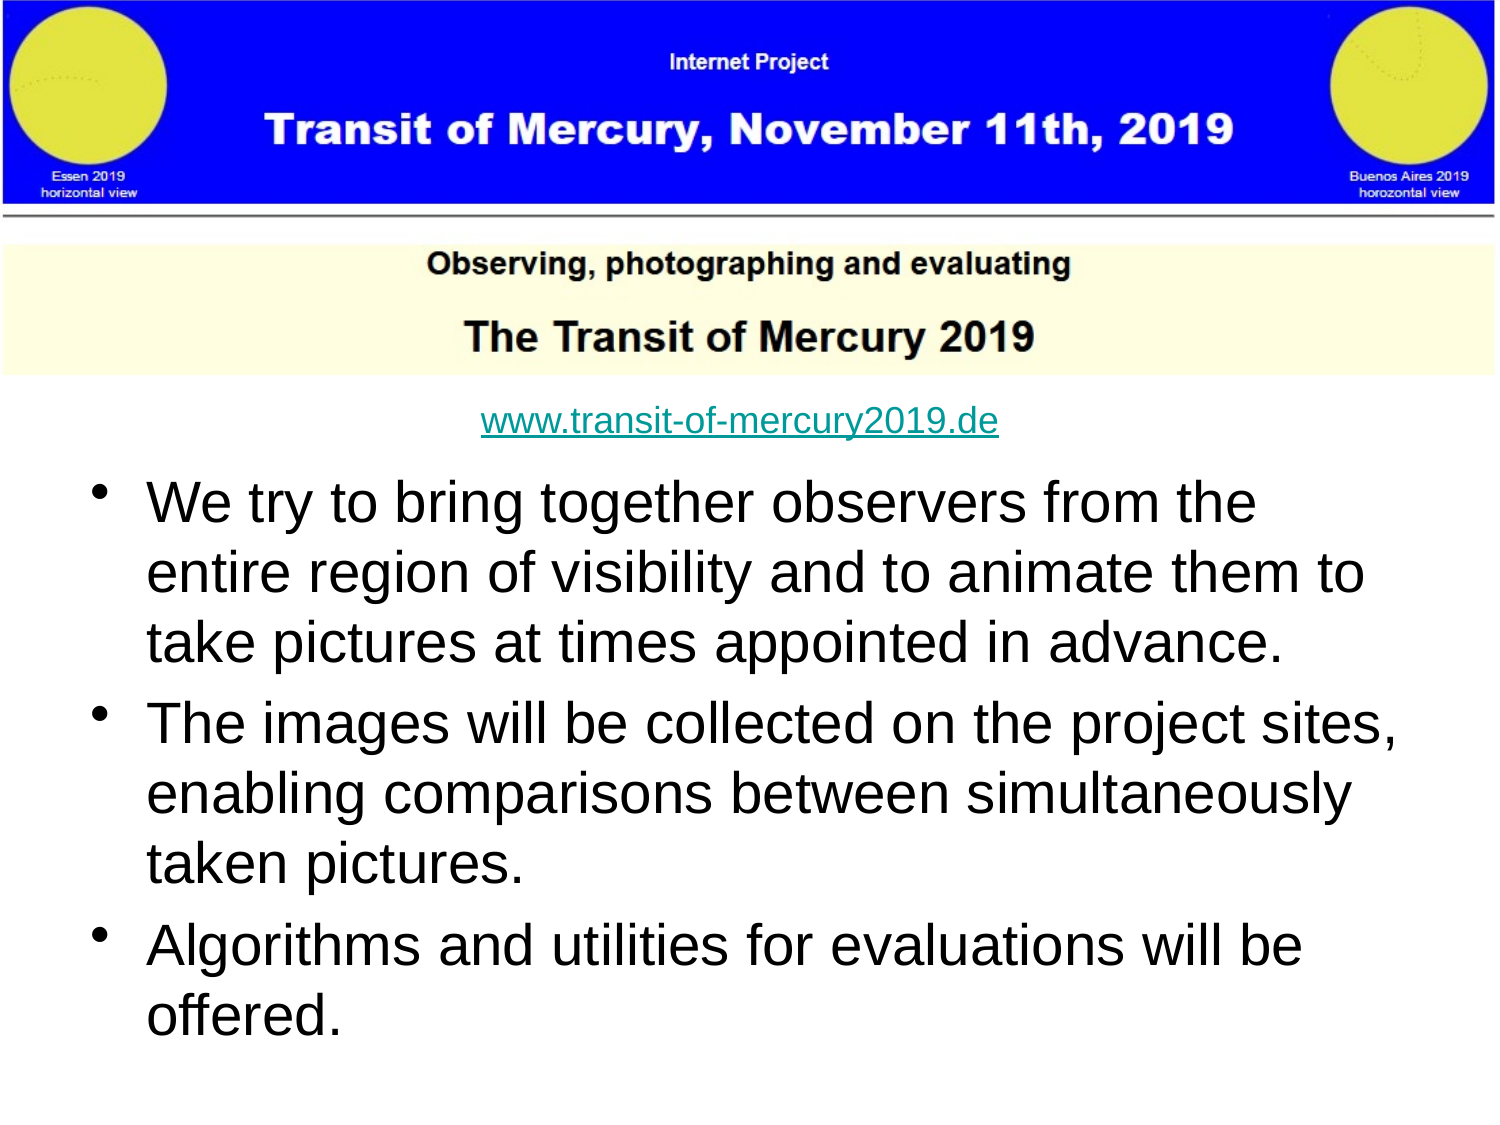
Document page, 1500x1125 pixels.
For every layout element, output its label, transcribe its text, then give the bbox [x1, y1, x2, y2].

picture [0, 0, 1500, 375]
text_box www.transit-of-mercury2019.de [466, 388, 1014, 449]
list We try to bring together observers from the entire region of visibility and to animate them to take pictures at times appointed in advance. The images will be collected on the project sites, enabling comparisons between simultaneously taken pictures. Algorithms and utilities for evaluations will be offered. [75, 456, 1425, 1106]
